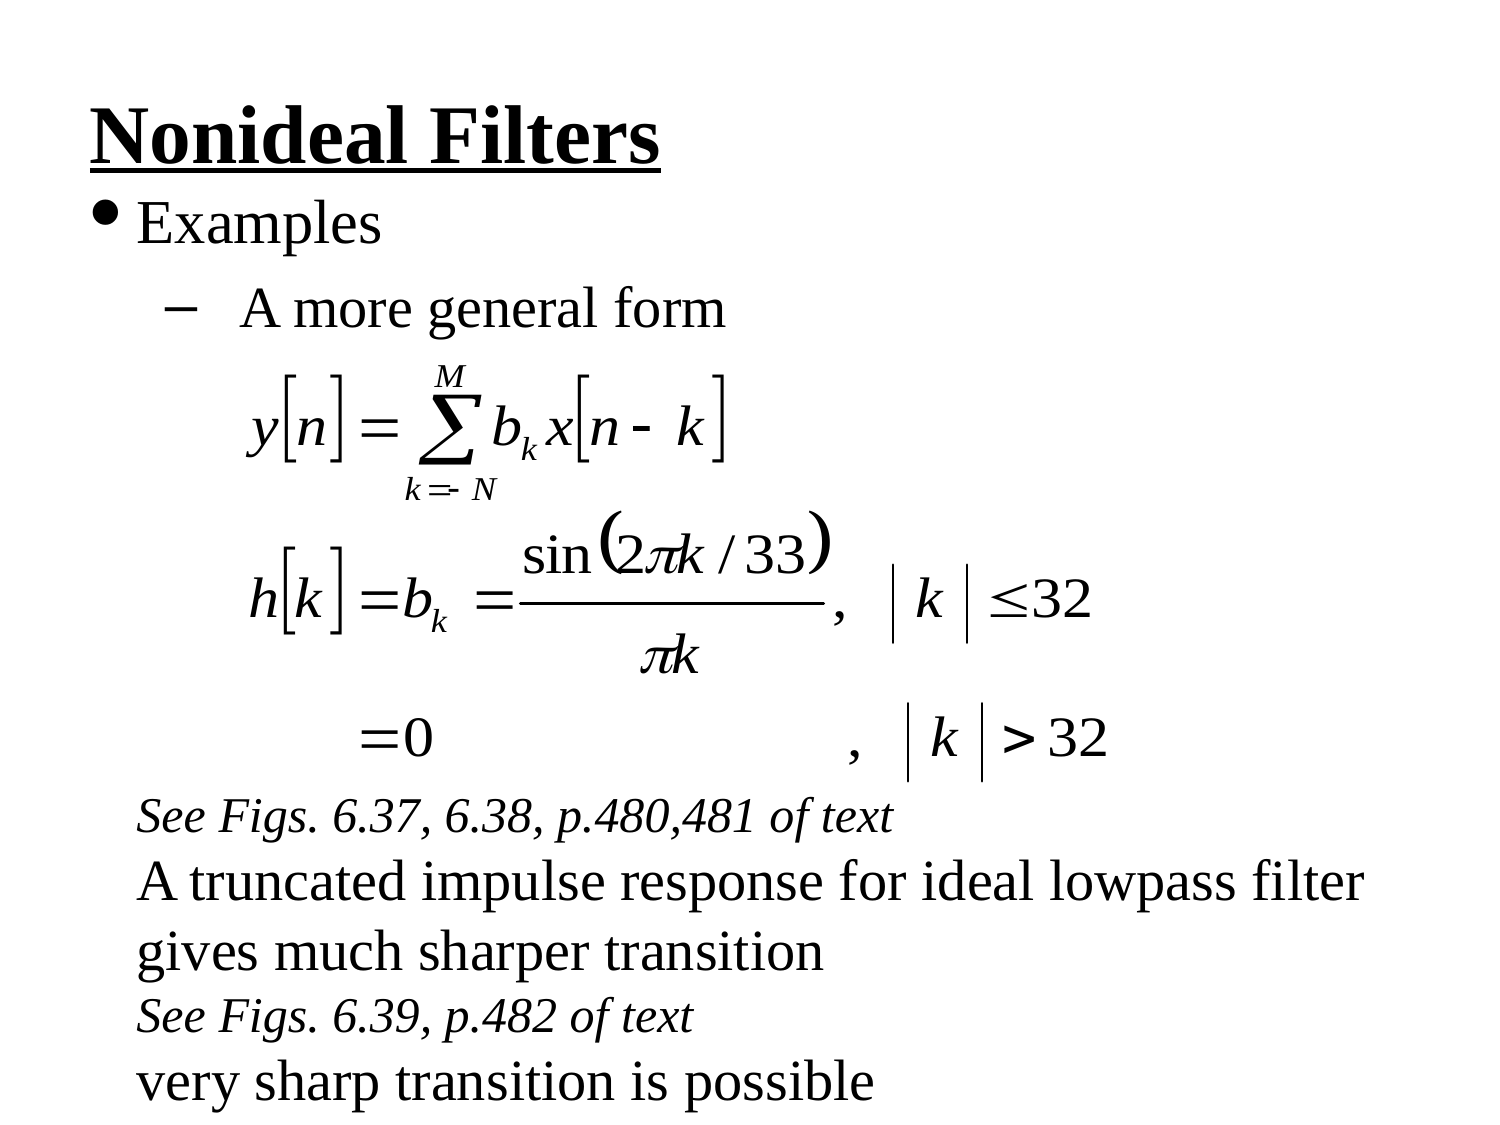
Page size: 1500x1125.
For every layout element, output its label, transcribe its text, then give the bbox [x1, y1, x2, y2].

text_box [235, 351, 1122, 795]
text_box Nonideal Filters [0, 22, 1500, 173]
text_box See Figs. 6.37, 6.38, p.480,481 of text A truncated impulse response for ideal lowpass filter gives much sharper transition See Figs. 6.39, p.482 of text very sharp transition is possible [0, 774, 1500, 1120]
text_box Examples [0, 173, 1500, 261]
text_box A more general form [0, 261, 1500, 347]
